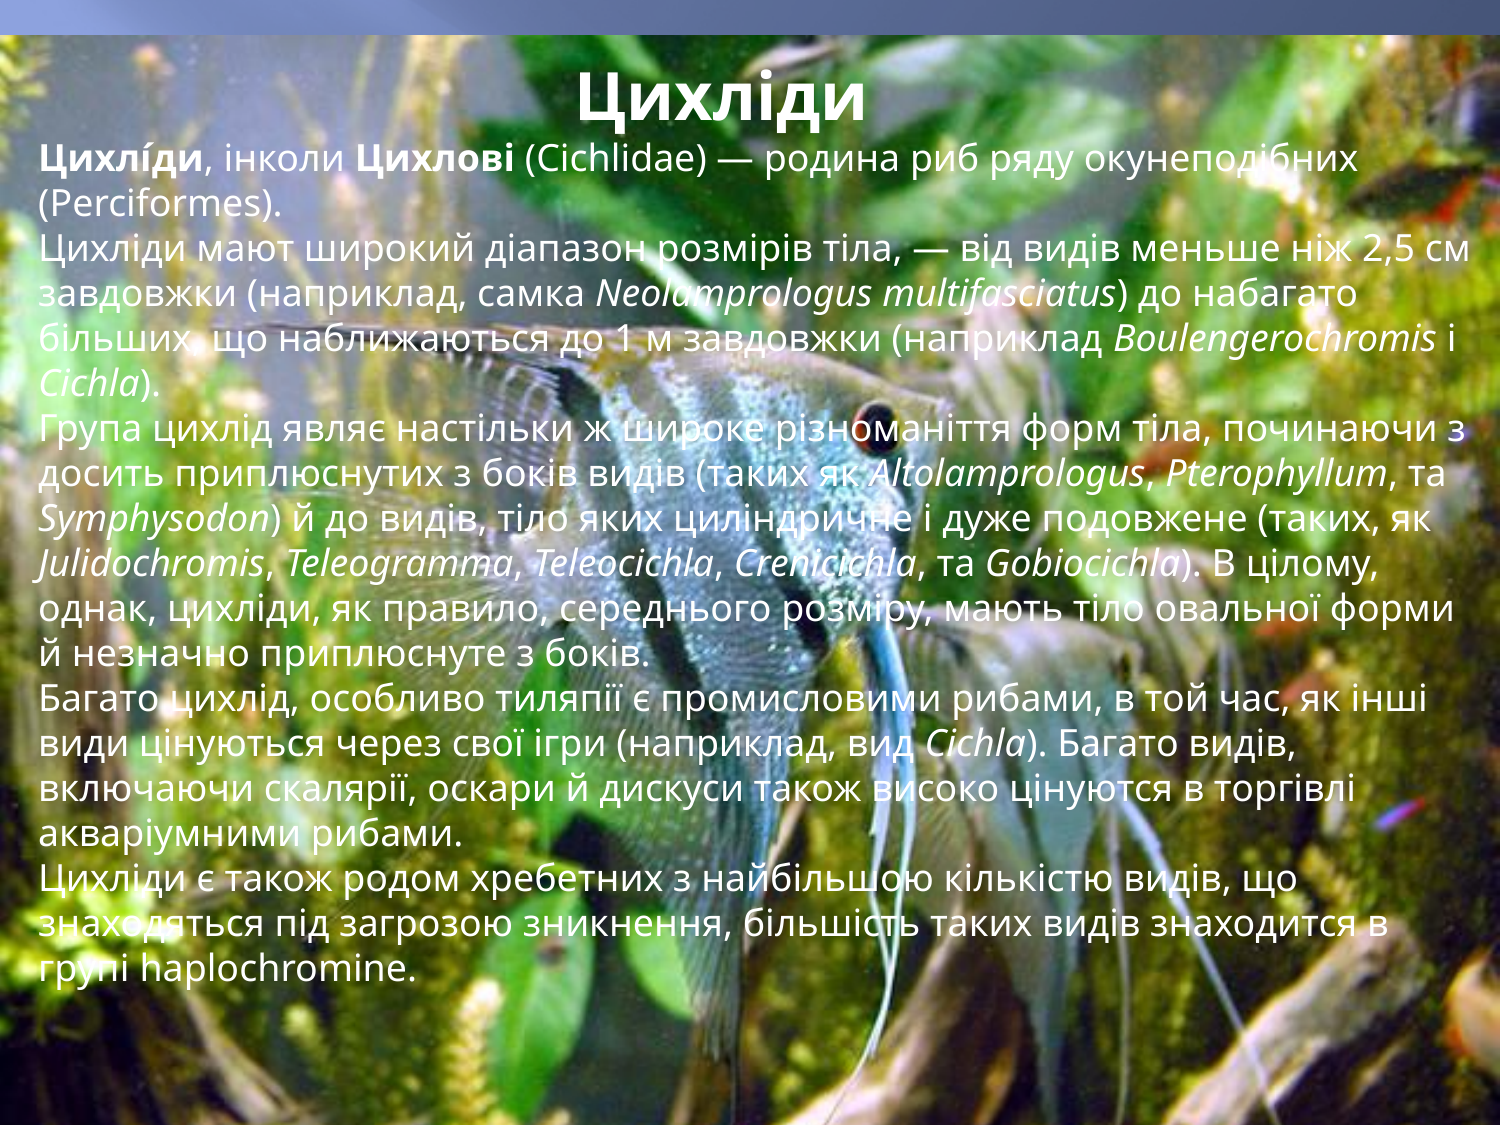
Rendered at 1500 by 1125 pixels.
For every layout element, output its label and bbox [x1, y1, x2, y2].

list [0, 34, 1500, 1125]
